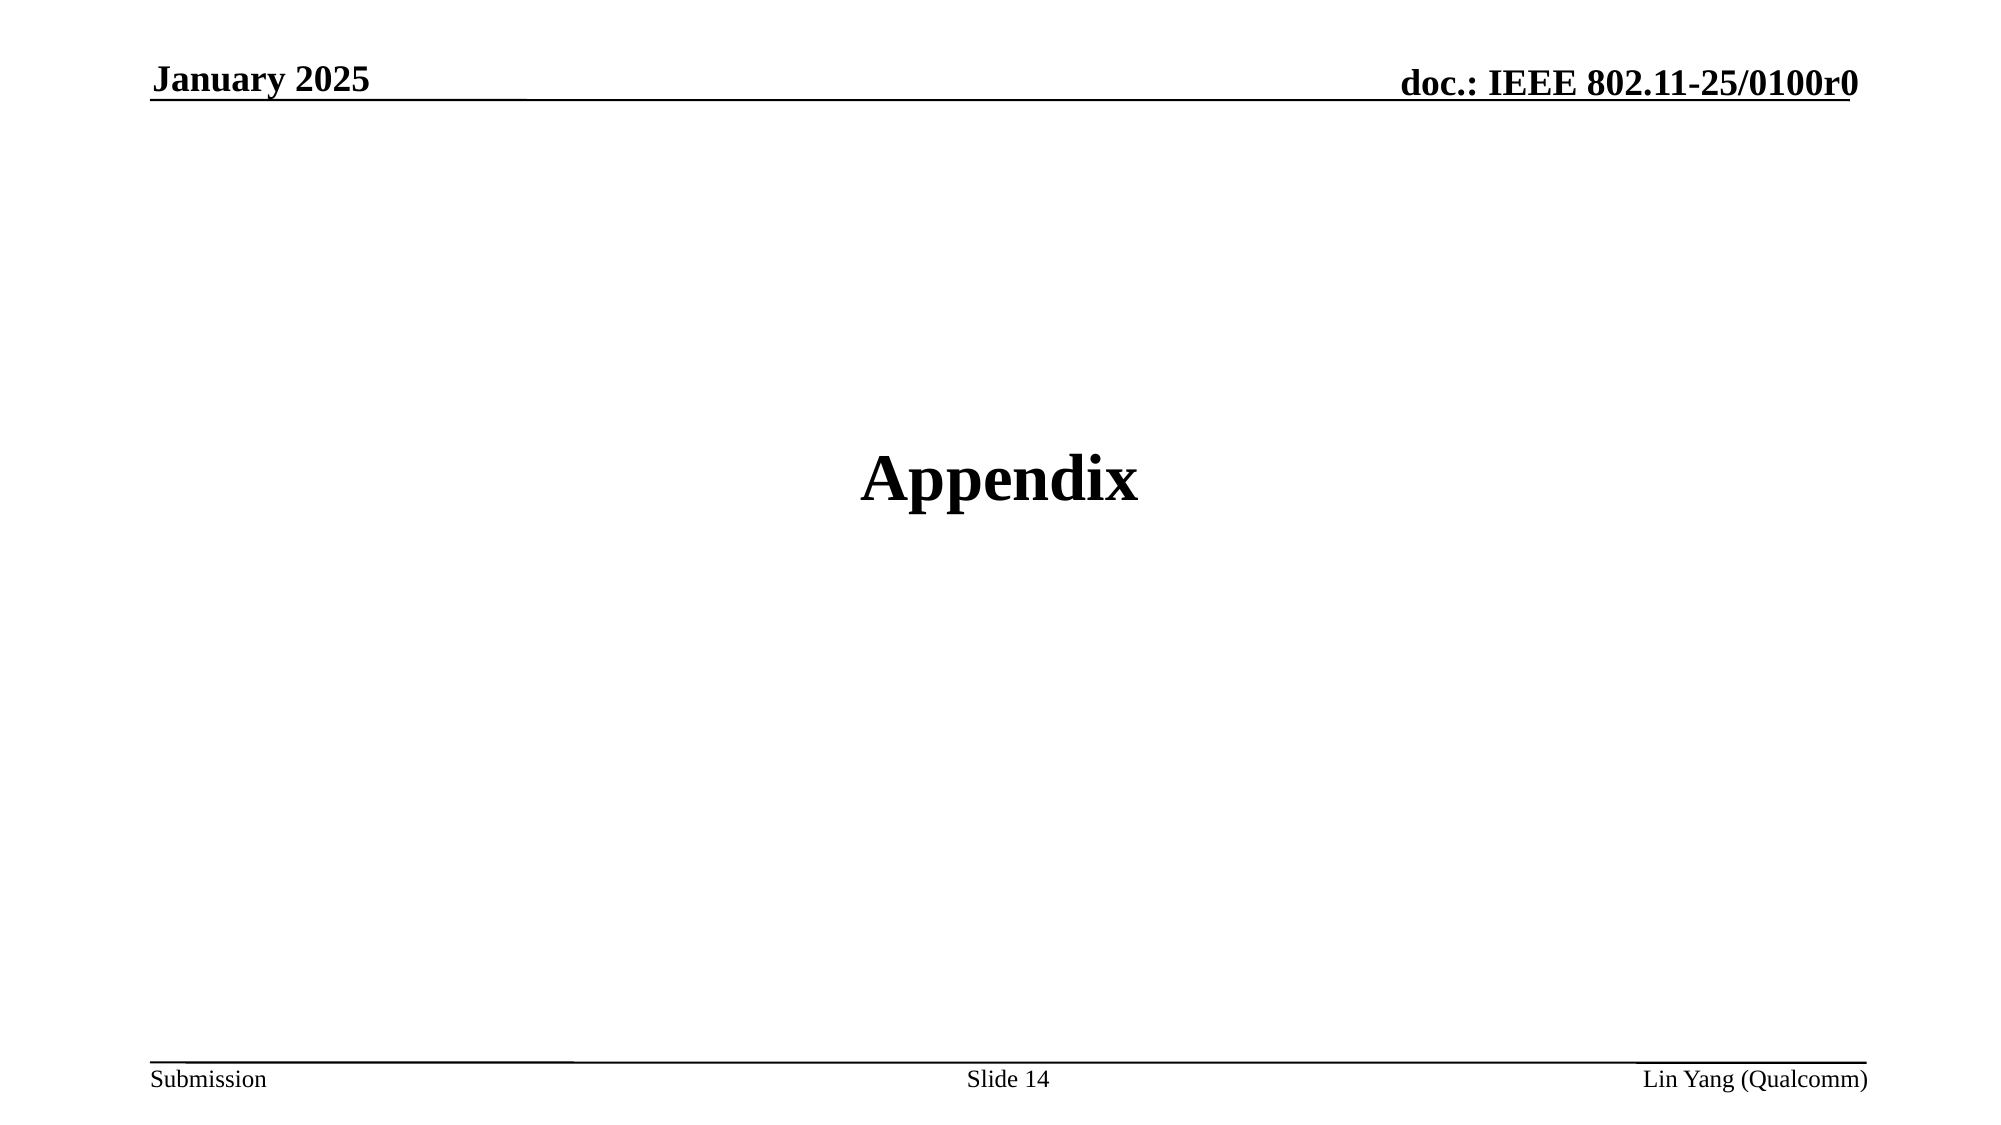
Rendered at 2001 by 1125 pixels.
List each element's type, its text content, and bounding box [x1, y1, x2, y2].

footer Lin Yang (Qualcomm) [1171, 1061, 1869, 1093]
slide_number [152, 54, 563, 100]
slide_number Slide 14 [950, 1061, 1067, 1123]
list Appendix [149, 426, 1850, 1000]
